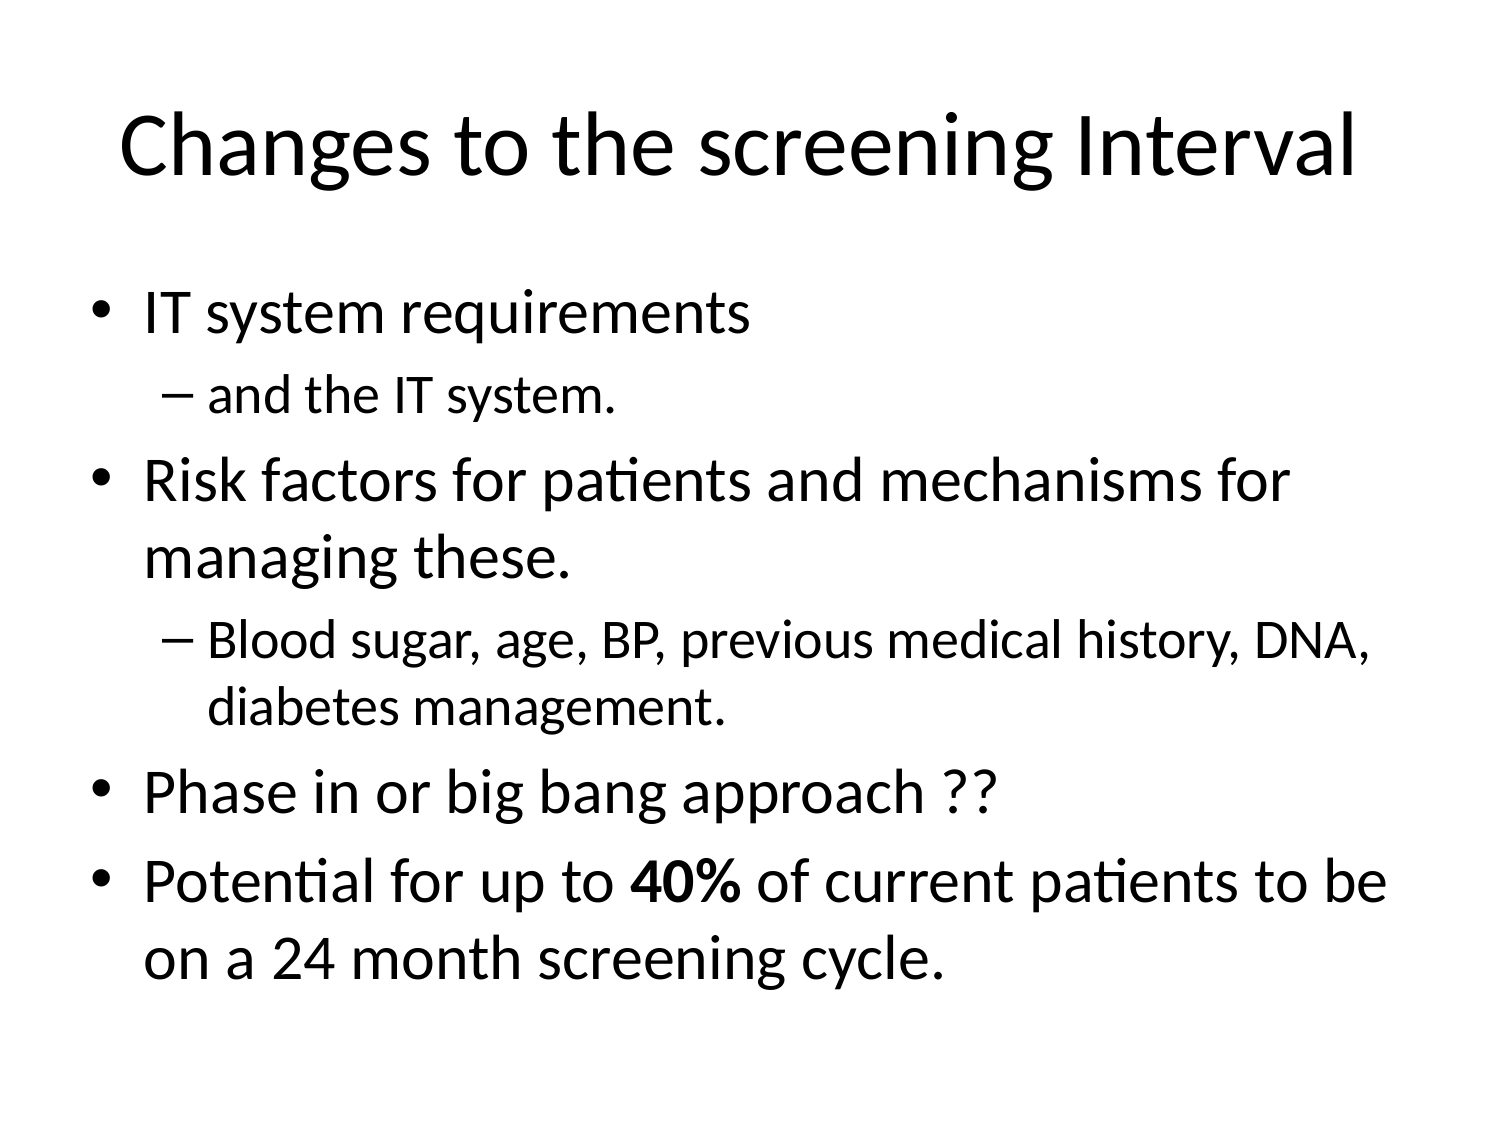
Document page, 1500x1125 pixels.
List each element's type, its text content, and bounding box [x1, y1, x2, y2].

title Changes to the screening Interval [75, 45, 1425, 233]
list IT system requirements and the IT system. Risk factors for patients and mechanisms for managing these. Blood sugar, age, BP, previous medical history, DNA, diabetes management. Phase in or big bang approach ?? Potential for up to 40% of current patients to be on a 24 month screening cycle. [75, 262, 1425, 1005]
